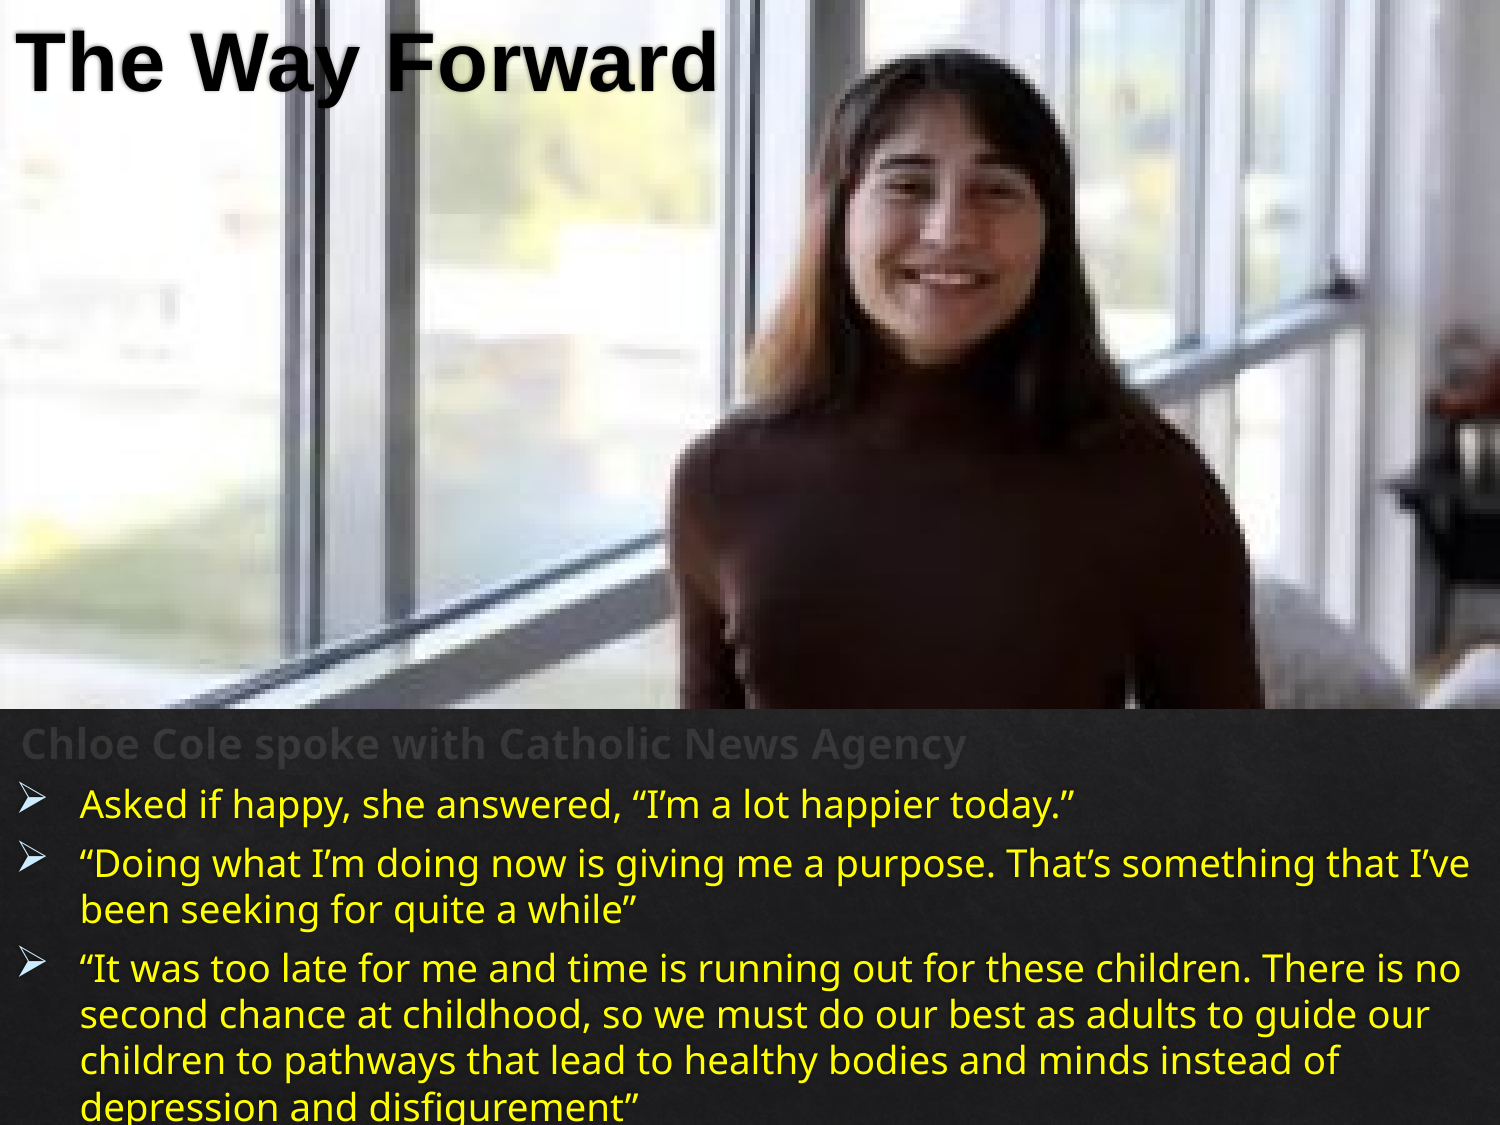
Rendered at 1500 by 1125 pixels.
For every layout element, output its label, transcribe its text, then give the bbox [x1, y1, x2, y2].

subtitle Chloe Cole spoke with Catholic News Agency Asked if happy, she answered, “I’m a lot happier today.” “Doing what I’m doing now is giving me a purpose. That’s something that I’ve been seeking for quite a while” “It was too late for me and time is running out for these children. There is no second chance at childhood, so we must do our best as adults to guide our children to pathways that lead to healthy bodies and minds instead of depression and disfigurement” [0, 721, 1500, 1125]
picture [0, 0, 1500, 710]
